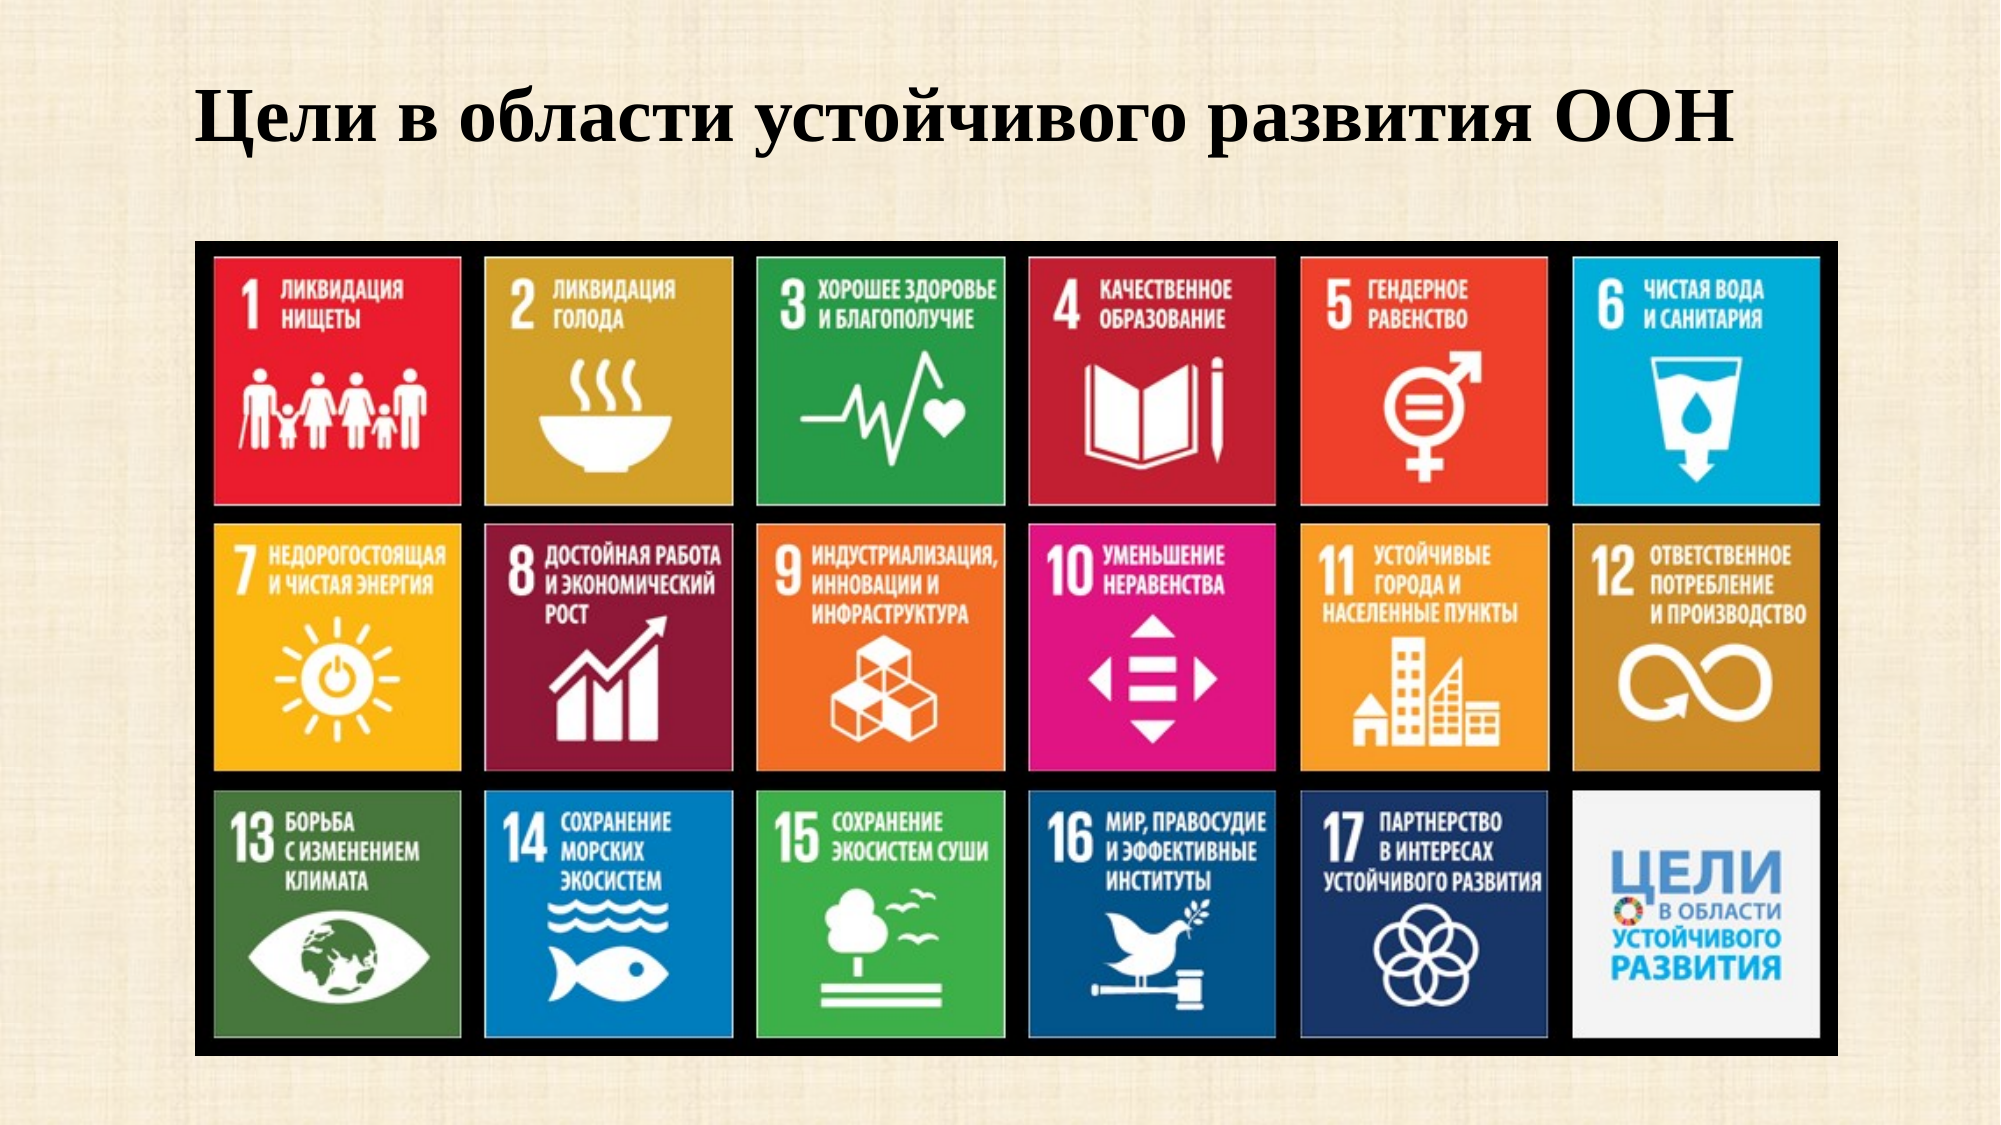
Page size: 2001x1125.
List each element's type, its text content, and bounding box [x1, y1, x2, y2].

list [195, 241, 1838, 1056]
title Цели в области устойчивого развития ООН [179, 35, 1934, 197]
